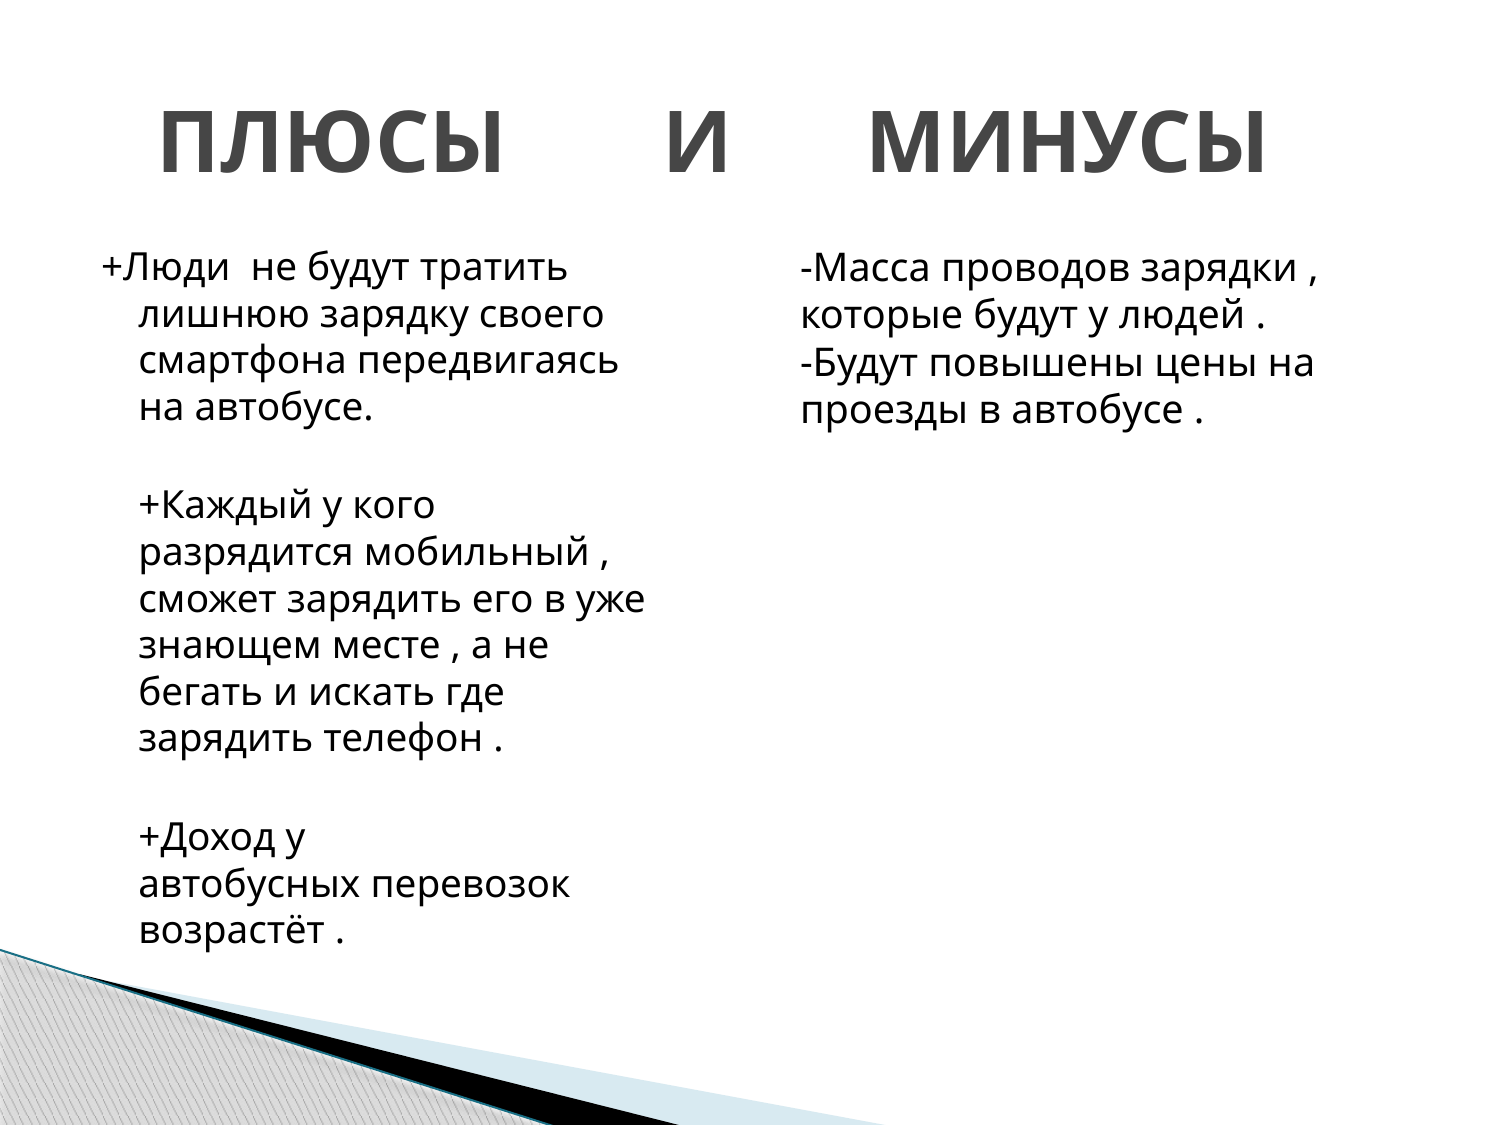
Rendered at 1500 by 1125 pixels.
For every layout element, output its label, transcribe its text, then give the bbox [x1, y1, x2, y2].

list +Люди не будут тратить лишнюю зарядку своего смартфона передвигаясь на автобусе. +Каждый у кого разрядится мобильный , сможет зарядить его в уже знающем месте , а не бегать и искать где зарядить телефон . +Доход у автобусных перевозок возрастёт . [70, 234, 675, 976]
title ПЛЮСЫ И МИНУСЫ [75, 45, 1425, 233]
text_box -Масса проводов зарядки , которые будут у людей . -Будут повышены цены на проезды в автобусе . [785, 234, 1442, 484]
